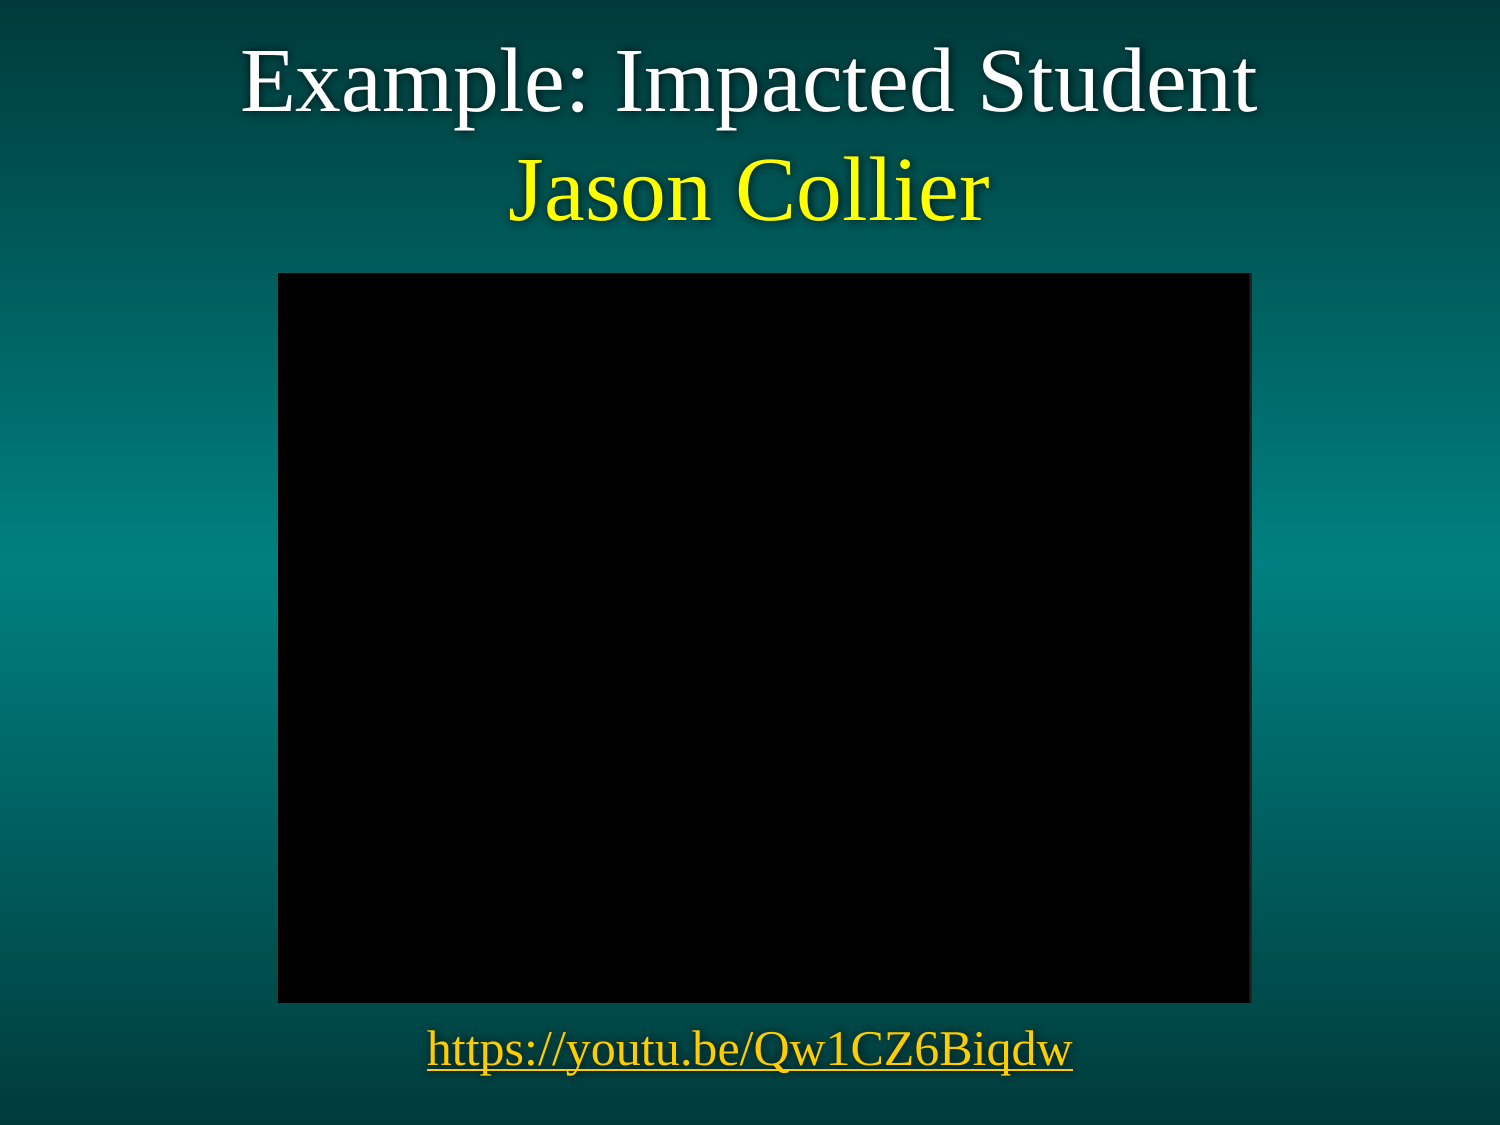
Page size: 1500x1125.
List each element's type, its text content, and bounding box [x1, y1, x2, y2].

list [277, 272, 1253, 1004]
text_box https://youtu.be/Qw1CZ6Biqdw [0, 951, 1500, 1125]
text_box Example: Impacted Student Jason Collier [0, 35, 1500, 223]
